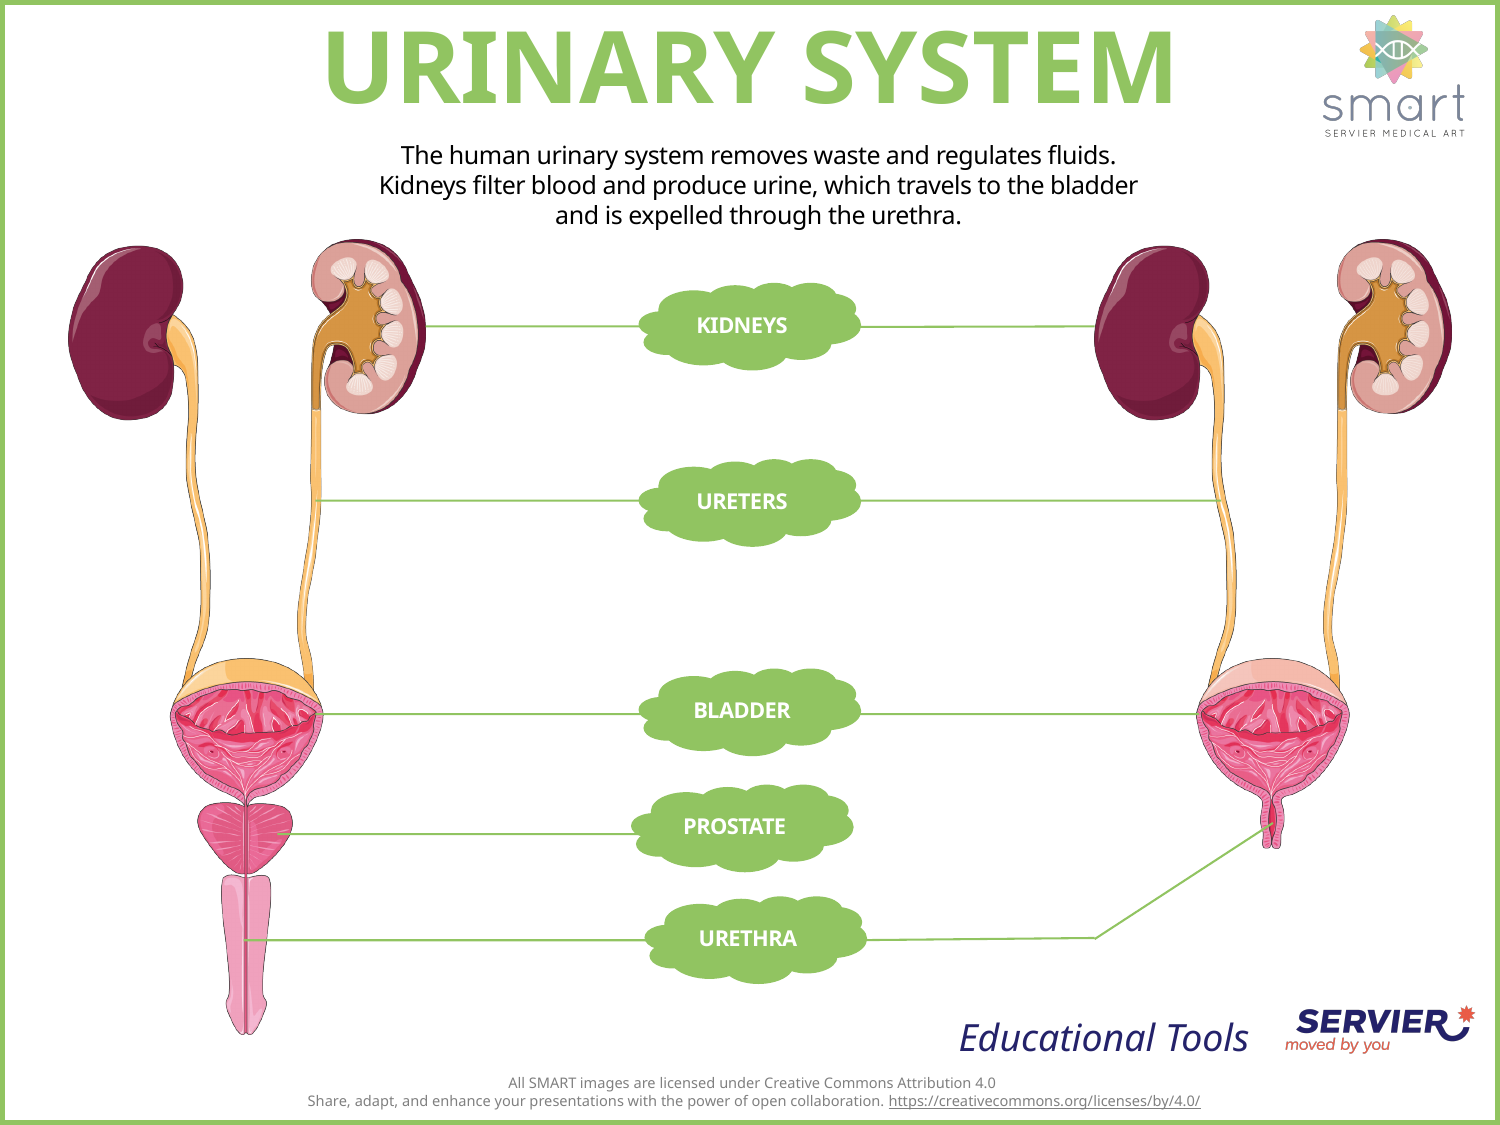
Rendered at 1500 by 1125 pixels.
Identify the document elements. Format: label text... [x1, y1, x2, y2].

text_box [852, 936, 1095, 942]
text_box BLADDER [638, 668, 862, 757]
picture [1094, 239, 1452, 849]
text_box URINARY SYSTEM [0, 0, 1500, 176]
picture [68, 239, 426, 1035]
text_box KIDNEYS [638, 282, 862, 371]
text_box URETERS [638, 459, 862, 547]
text_box [1094, 849, 1235, 940]
text_box [0, 176, 1500, 1125]
text_box URETHRA [644, 896, 868, 985]
text_box The human urinary system removes waste and regulates fluids. Kidneys filter blood and produce urine, which travels to the bladder and is expelled through the urethra. [346, 132, 1171, 238]
text_box PROSTATE [631, 784, 854, 873]
